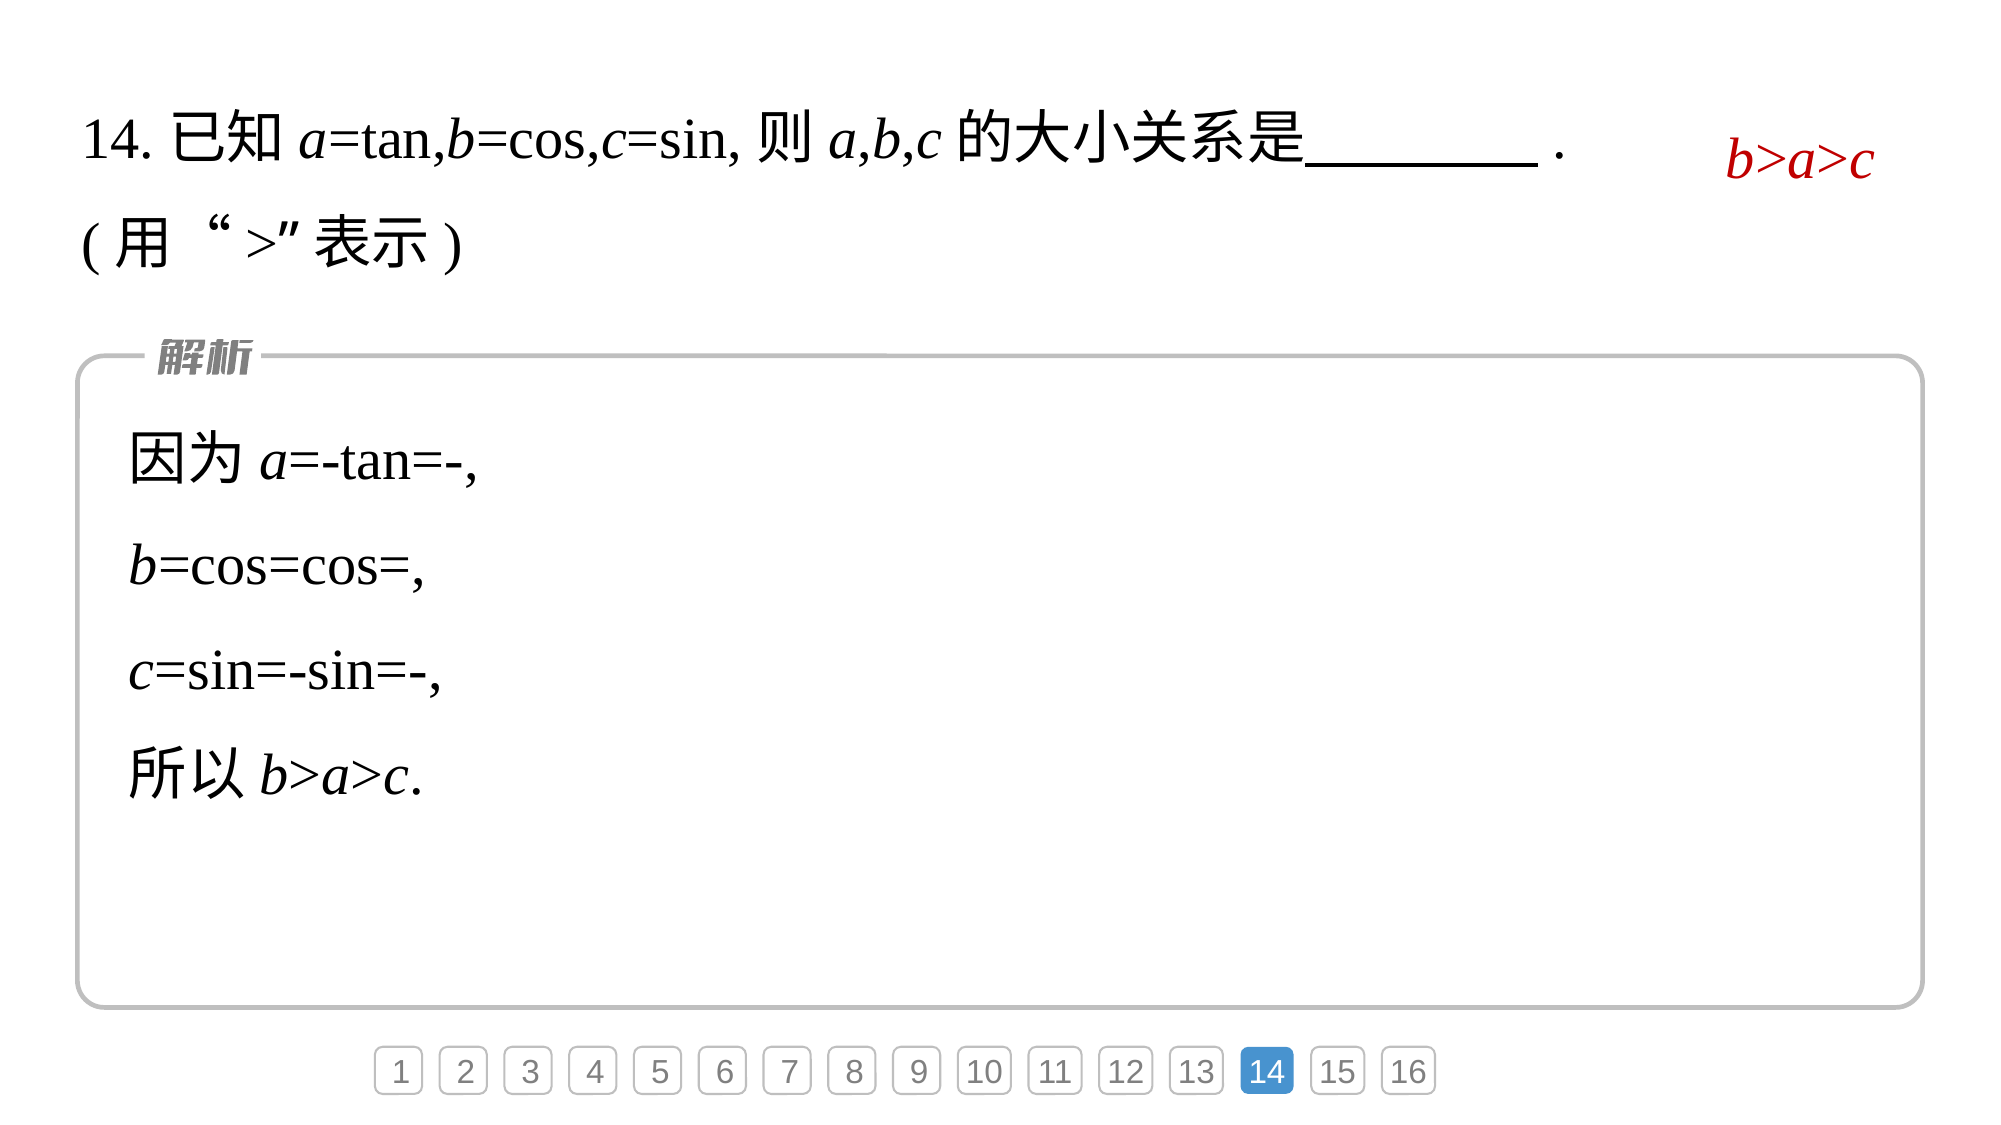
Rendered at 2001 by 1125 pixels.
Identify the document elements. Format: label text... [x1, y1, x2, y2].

text_box 6 [697, 1045, 748, 1096]
text_box 3 [503, 1045, 553, 1096]
text_box 13 [1168, 1045, 1225, 1096]
text_box 10 [956, 1045, 1012, 1096]
text_box b>a>c [1710, 113, 1891, 198]
text_box 16 [1380, 1045, 1437, 1096]
text_box 2 [438, 1045, 488, 1096]
text_box 11 [1027, 1045, 1083, 1096]
text_box 1 [373, 1045, 424, 1096]
text_box 9 [891, 1045, 942, 1096]
text_box 7 [762, 1045, 812, 1096]
text_box 12 [1098, 1045, 1154, 1096]
text_box 14 [1239, 1045, 1295, 1096]
text_box 5 [632, 1045, 683, 1096]
text_box 4 [568, 1045, 618, 1096]
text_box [77, 337, 1923, 1008]
text_box 8 [827, 1045, 877, 1096]
text_box 15 [1310, 1045, 1366, 1096]
